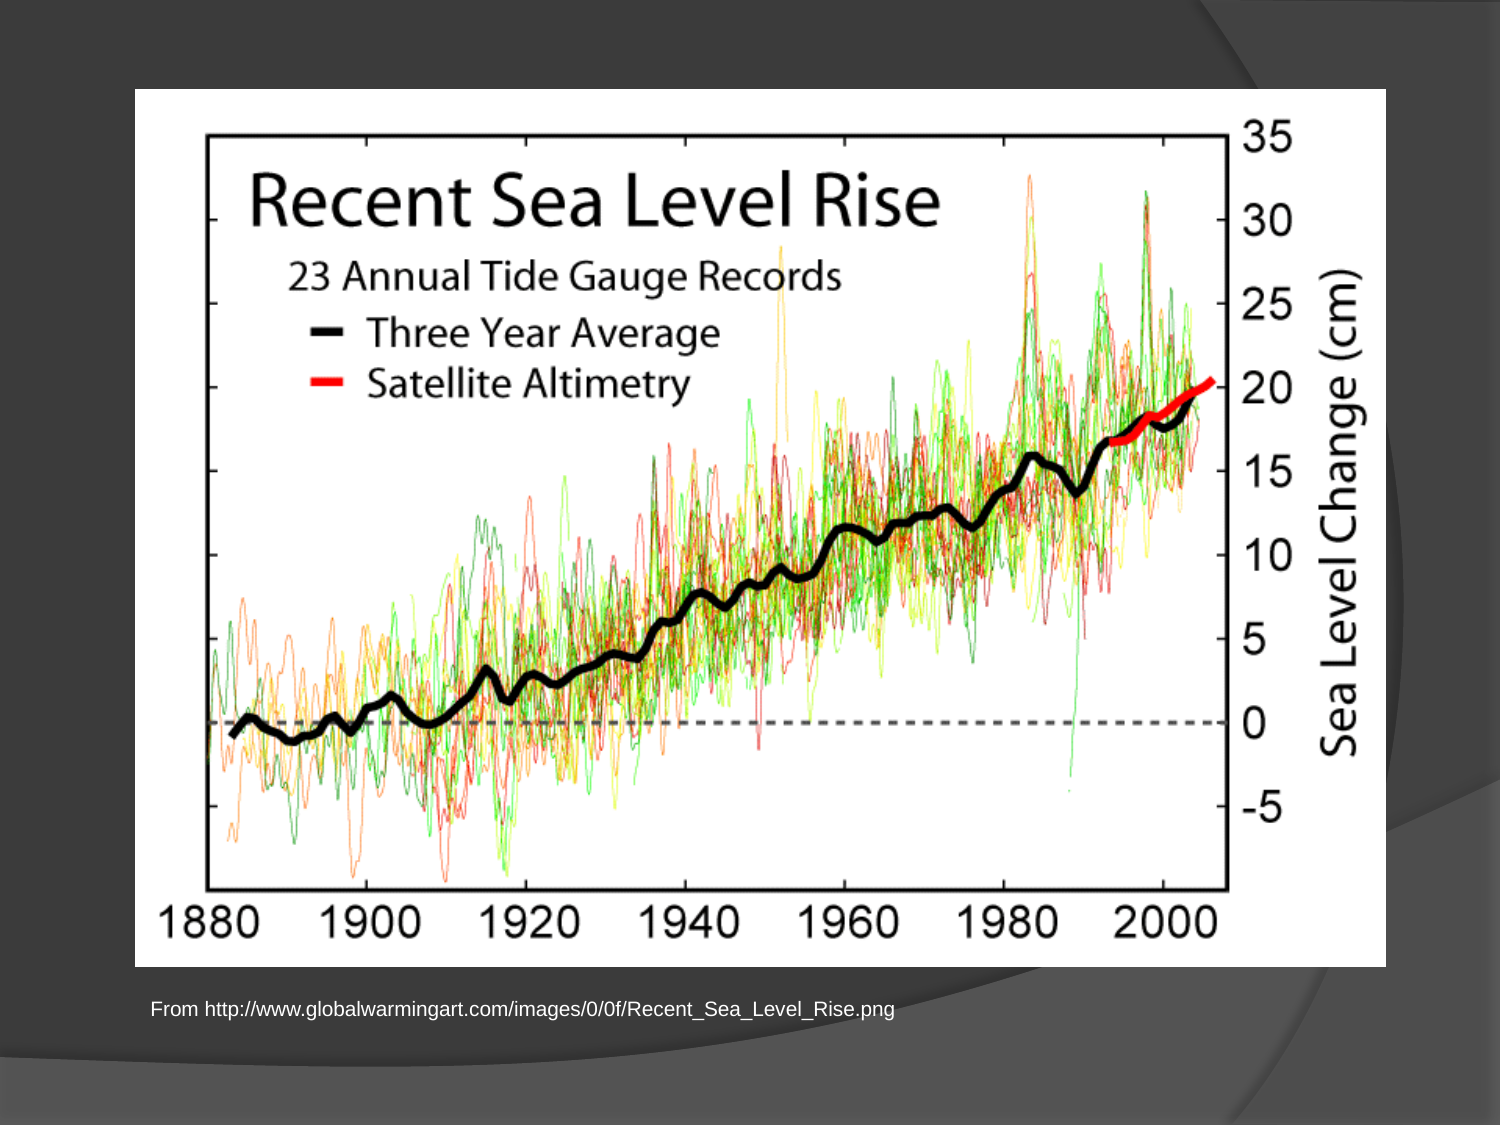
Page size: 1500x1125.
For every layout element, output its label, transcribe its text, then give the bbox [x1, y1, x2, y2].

text_box From http://www.globalwarmingart.com/images/0/0f/Recent_Sea_Level_Rise.png [135, 987, 998, 1028]
picture [135, 89, 1386, 967]
